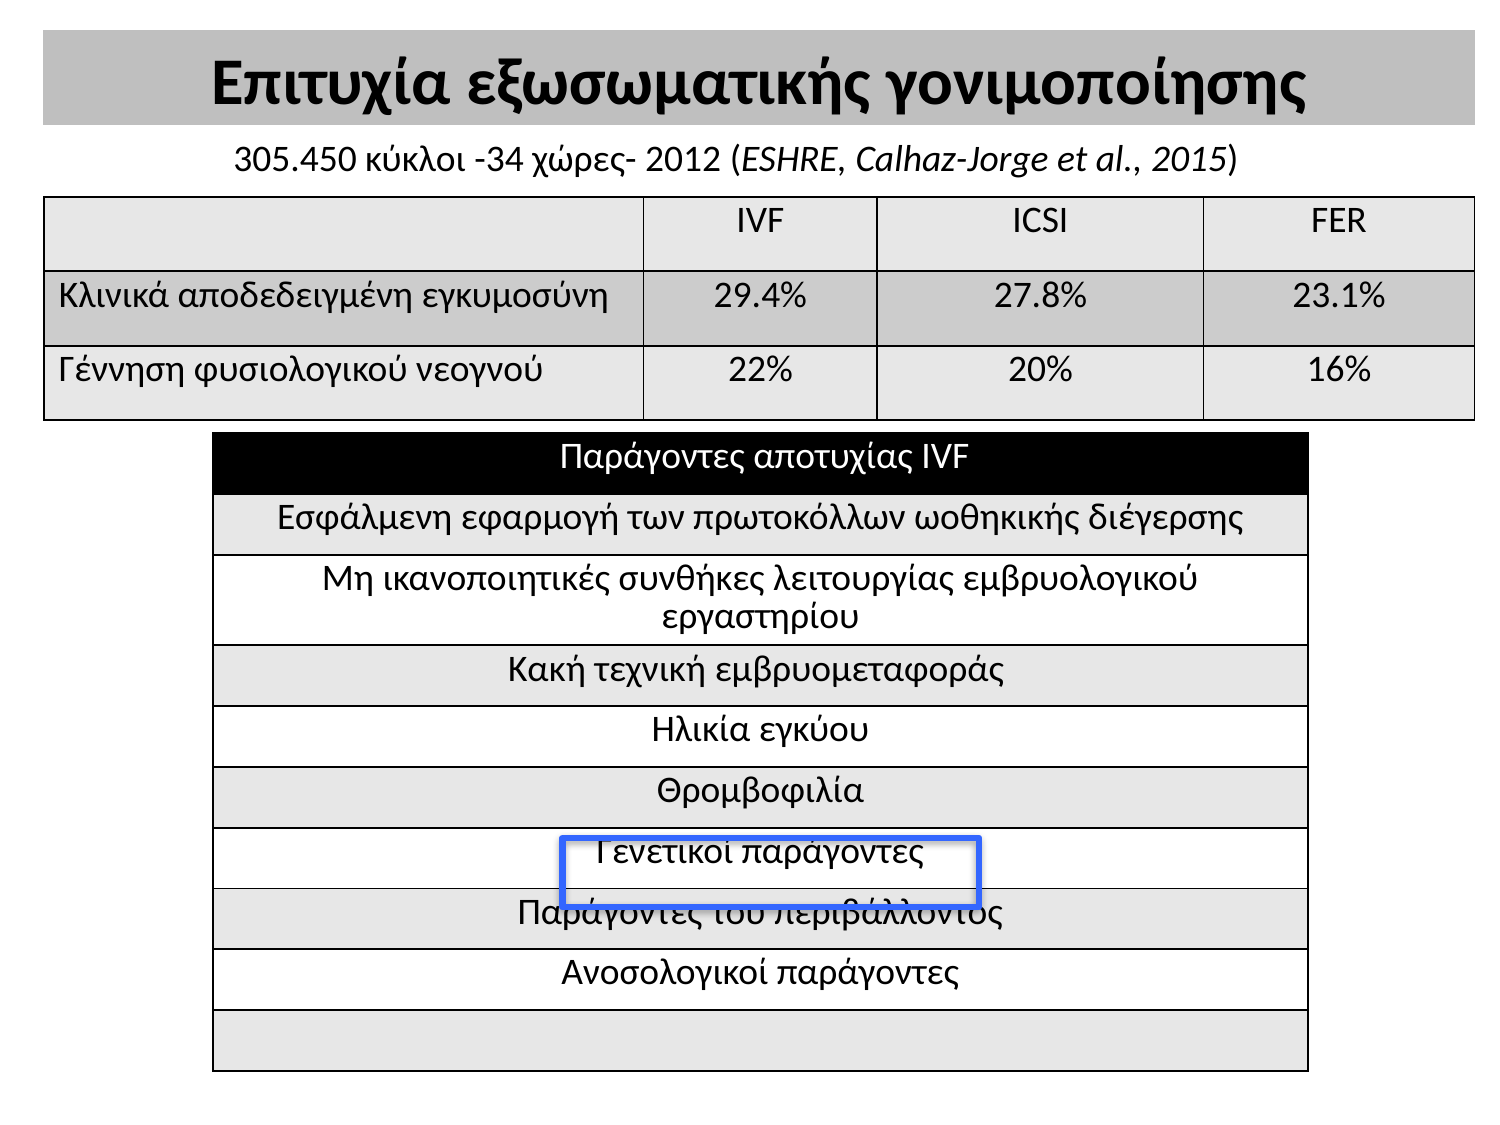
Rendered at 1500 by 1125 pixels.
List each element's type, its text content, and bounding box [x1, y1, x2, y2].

text_box Eπιτυχία εξωσωματικής γονιμοποίησης [43, 30, 1475, 125]
table_cell Κακή τεχνική εμβρυομεταφοράς [214, 646, 1307, 705]
table_cell 22% [644, 347, 876, 419]
table_cell Ανοσολογικοί παράγοντες [214, 950, 1307, 1009]
table_cell Θρομβοφιλία [214, 768, 1307, 827]
table_cell Παράγοντες του περιβάλλοντος [214, 889, 1307, 948]
table_cell [214, 1011, 1307, 1070]
table_cell 20% [878, 347, 1203, 419]
table_header FER [1204, 198, 1474, 270]
table_cell Γέννηση φυσιολογικού νεογνού [45, 347, 643, 419]
table_cell Κλινικά αποδεδειγμένη εγκυμοσύνη [45, 272, 643, 345]
table_header IVF [644, 198, 876, 270]
table_cell Μη ικανοποιητικές συνθήκες λειτουργίας εμβρυολογικού εργαστηρίου [214, 556, 1307, 644]
table_cell 27.8% [878, 272, 1203, 345]
table_cell Εσφάλμενη εφαρμογή των πρωτοκόλλων ωοθηκικής διέγερσης [214, 495, 1307, 554]
text_box [562, 837, 980, 908]
table_header Παράγοντες αποτυχίας IVF [214, 434, 1307, 493]
table_header [45, 198, 643, 270]
text_box 305.450 κύκλοι -34 χώρες- 2012 (ESHRE, Calhaz-Jorge et al., 2015) [163, 126, 1308, 187]
table_cell 16% [1204, 347, 1474, 419]
table_header ICSI [878, 198, 1203, 270]
table_cell 29.4% [644, 272, 876, 345]
table_cell Ηλικία εγκύου [214, 707, 1307, 766]
table_cell Γενετικοί παράγοντες [214, 829, 1307, 888]
table_cell 23.1% [1204, 272, 1474, 345]
